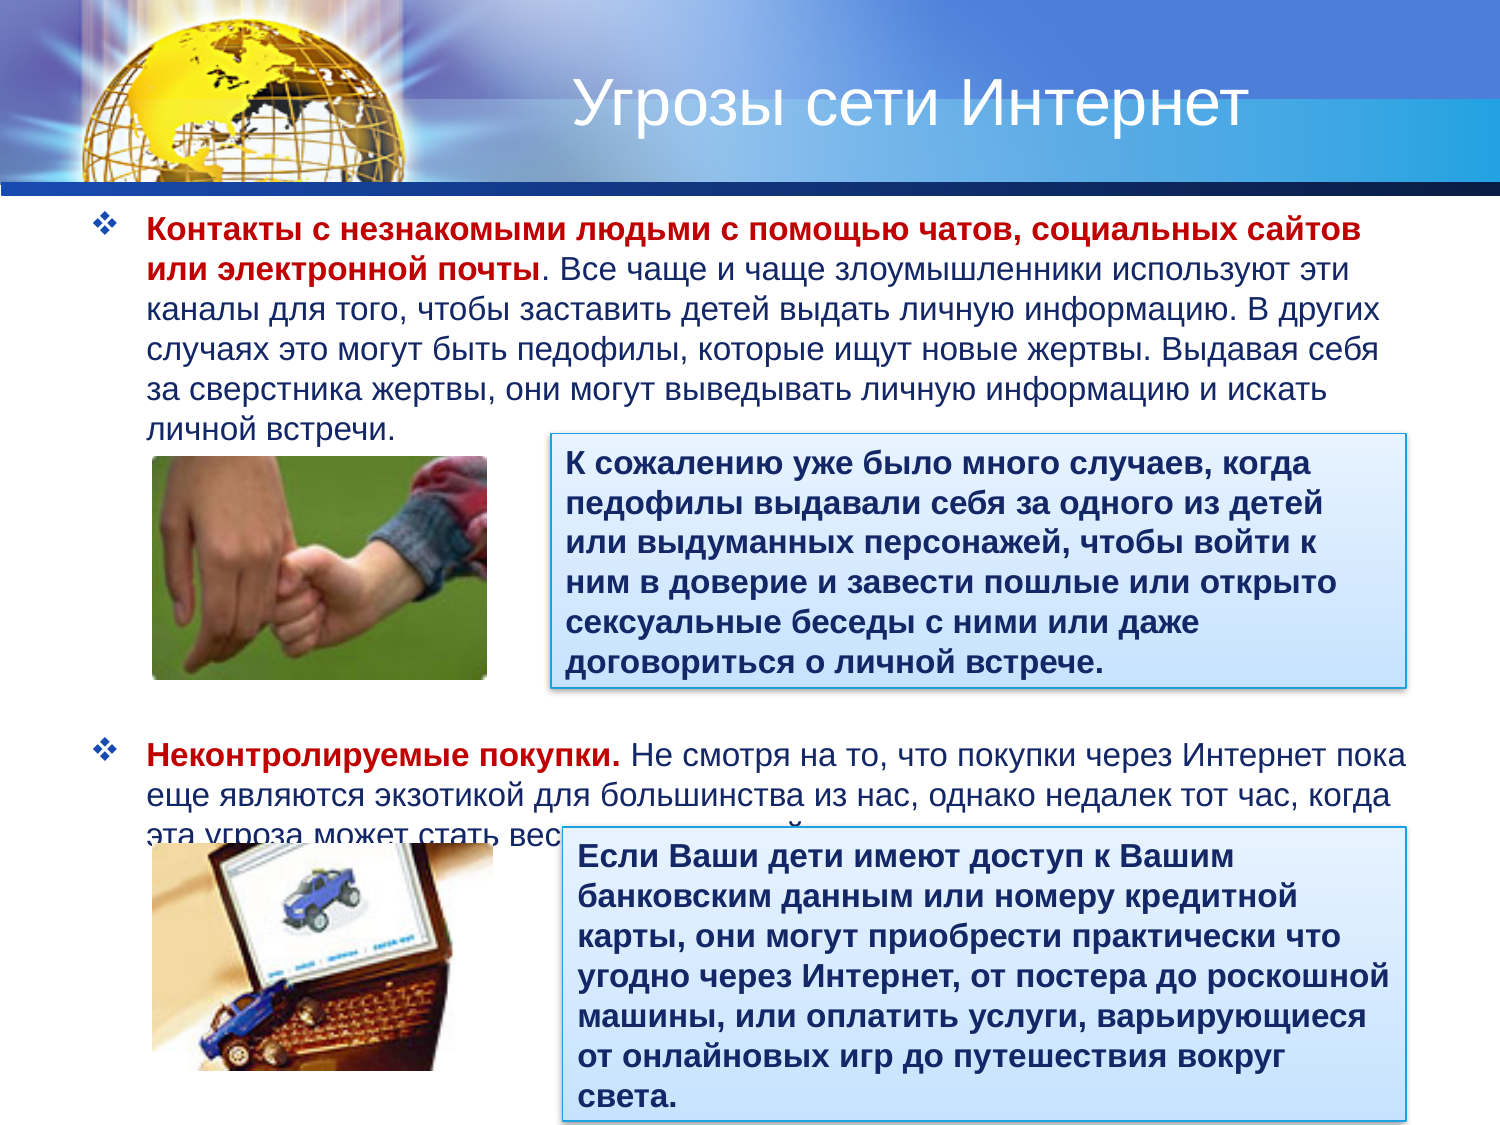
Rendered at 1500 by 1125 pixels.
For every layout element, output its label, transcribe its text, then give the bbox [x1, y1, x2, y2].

title Угрозы сети Интернет [398, 58, 1424, 139]
text_box К сожалению уже было много случаев, когда педофилы выдавали себя за одного из детей или выдуманных персонажей, чтобы войти к ним в доверие и завести пошлые или открыто сексуальные беседы с ними или даже договориться о личной встрече. [550, 433, 1407, 689]
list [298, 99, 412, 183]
text_box Если Ваши дети имеют доступ к Вашим банковским данным или номеру кредитной карты, они могут приобрести практически что угодно через Интернет, от постера до роскошной машины, или оплатить услуги, варьирующиеся от онлайновых игр до путешествия вокруг света. [562, 826, 1407, 1122]
picture [152, 843, 493, 1071]
list Контакты с незнакомыми людьми с помощью чатов, социальных сайтов или электронной почты. Все чаще и чаще злоумышленники используют эти каналы для того, чтобы заставить детей выдать личную информацию. В других случаях это могут быть педофилы, которые ищут новые жертвы. Выдавая себя за сверстника жертвы, они могут выведывать личную информацию и искать личной встречи. Неконтролируемые покупки. Не смотря на то, что покупки через Интернет пока еще являются экзотикой для большинства из нас, однако недалек тот час, когда эта угроза может стать весьма актуальной. [74, 199, 1426, 1038]
picture [152, 456, 487, 680]
picture [0, 0, 1500, 185]
